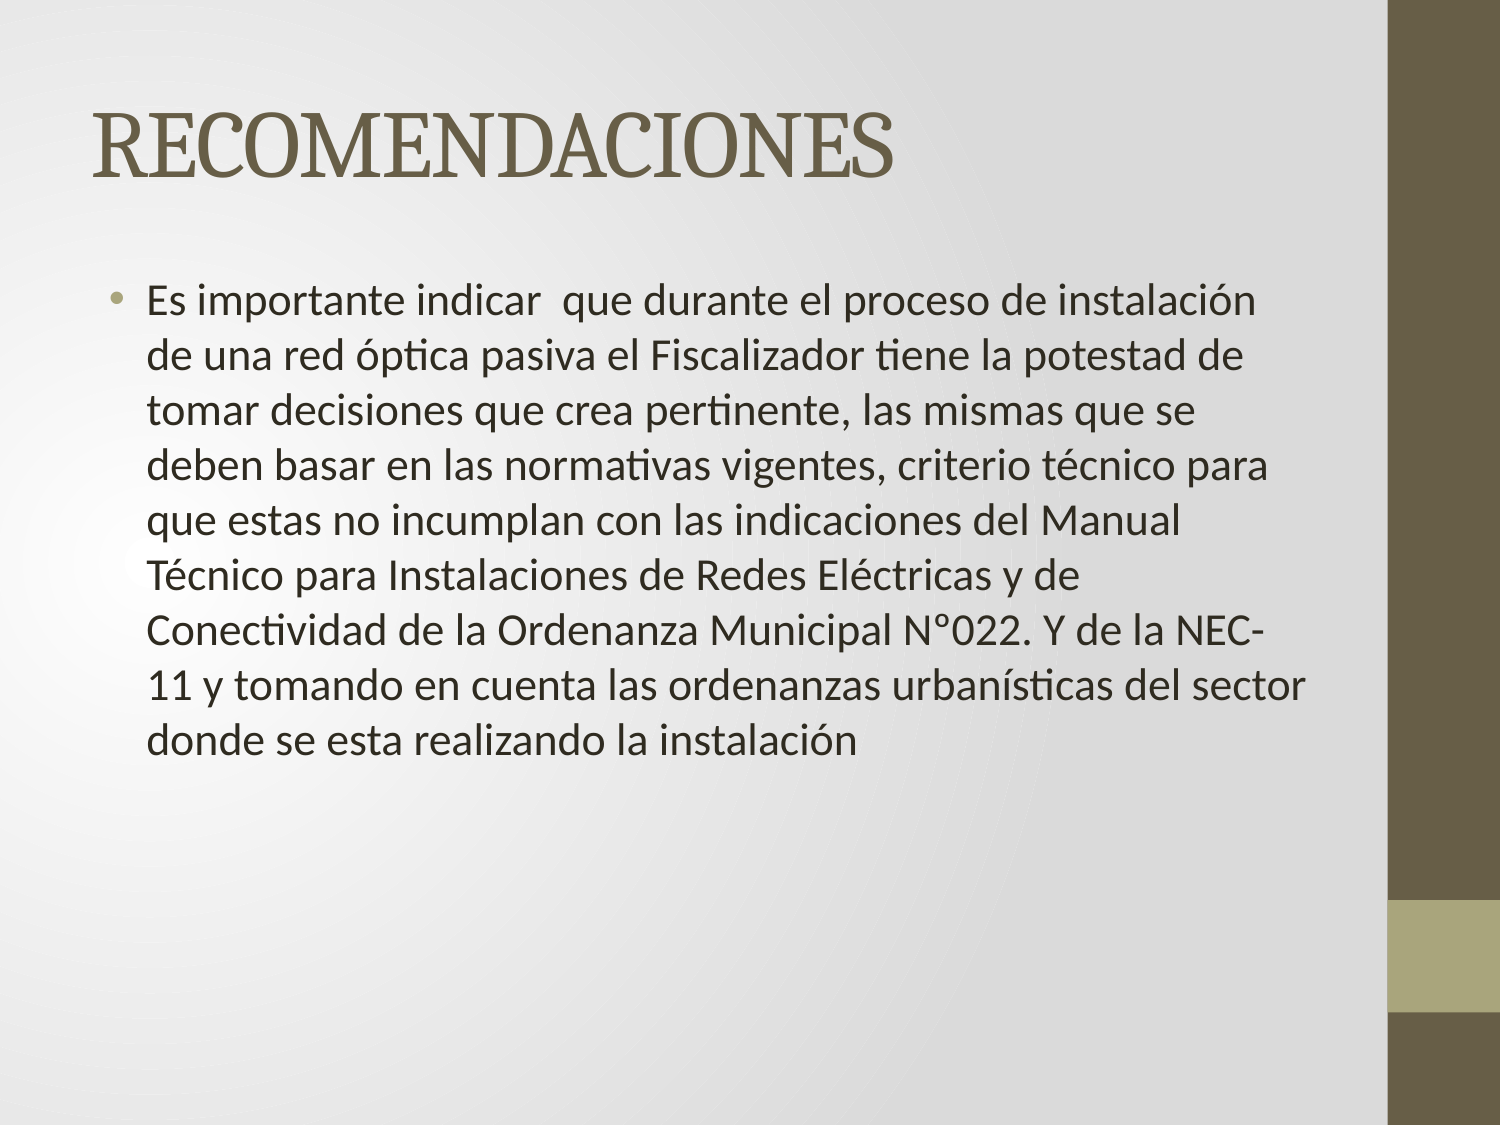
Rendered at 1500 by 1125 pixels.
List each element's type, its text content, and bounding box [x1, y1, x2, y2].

list Es importante indicar que durante el proceso de instalación de una red óptica pasiva el Fiscalizador tiene la potestad de tomar decisiones que crea pertinente, las mismas que se deben basar en las normativas vigentes, criterio técnico para que estas no incumplan con las indicaciones del Manual Técnico para Instalaciones de Redes Eléctricas y de Conectividad de la Ordenanza Municipal Nº022. Y de la NEC-11 y tomando en cuenta las ordenanzas urbanísticas del sector donde se esta realizando la instalación [75, 262, 1325, 1050]
title RECOMENDACIONES [75, 45, 1325, 233]
